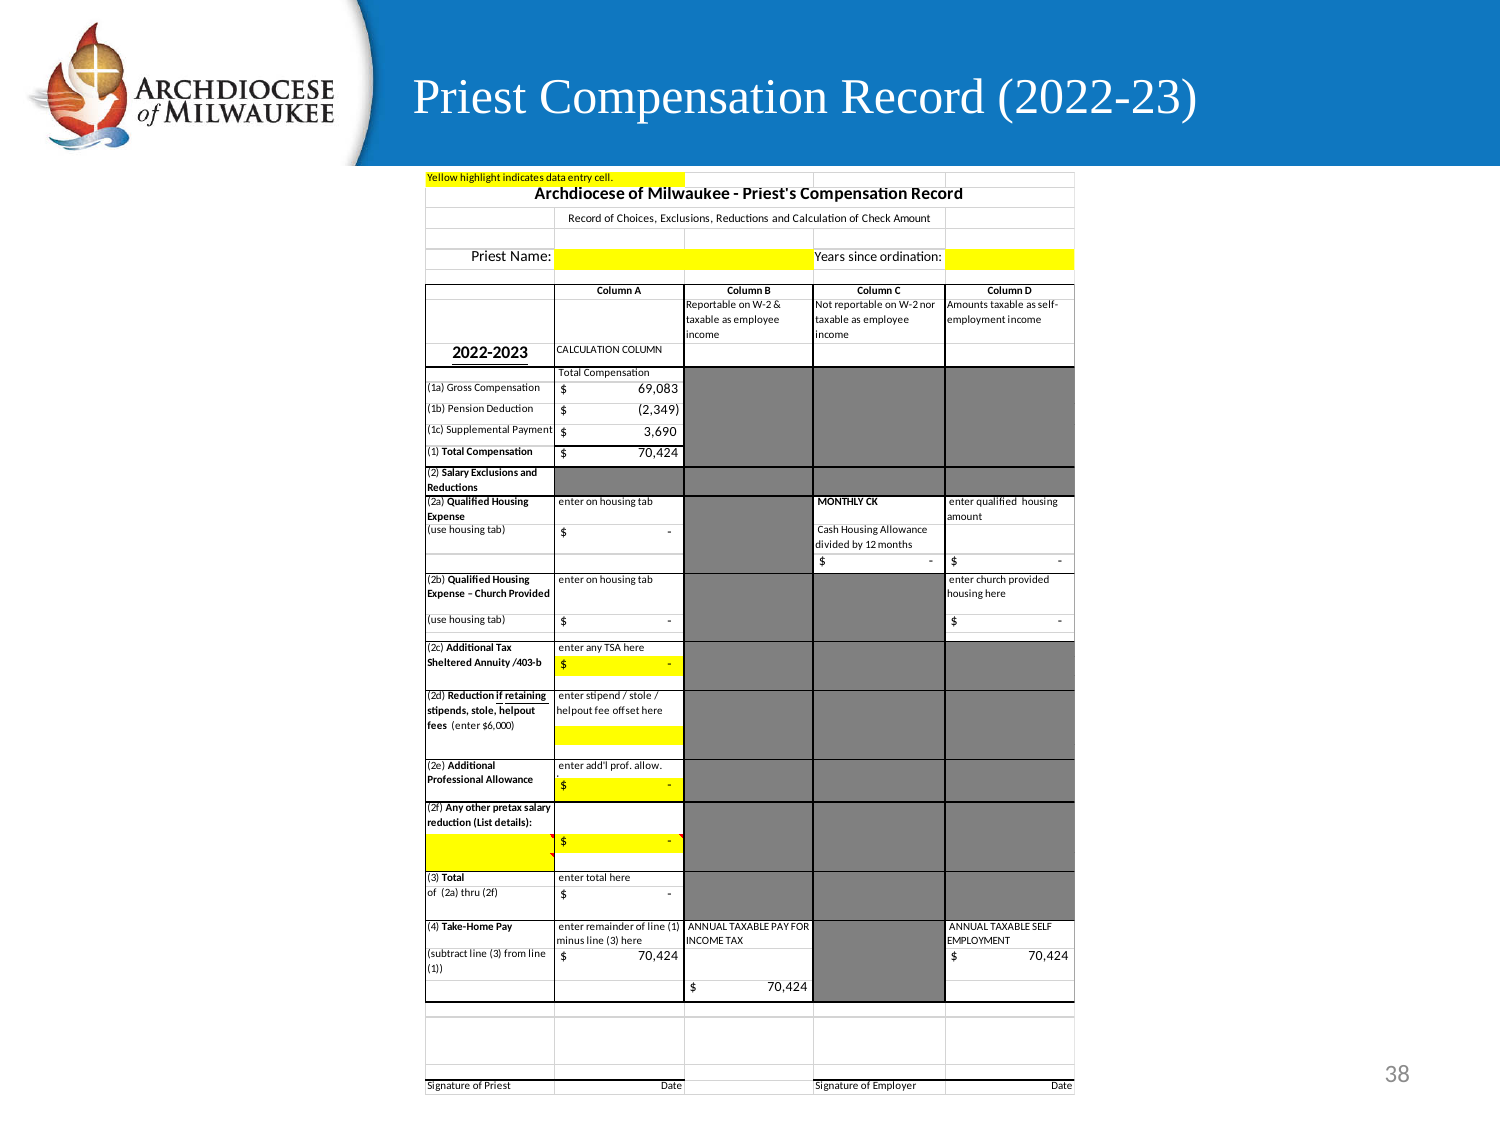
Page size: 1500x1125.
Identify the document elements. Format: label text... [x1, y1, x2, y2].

slide_number 38 [1075, 1042, 1425, 1103]
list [424, 171, 1076, 1096]
picture [0, 0, 1500, 166]
